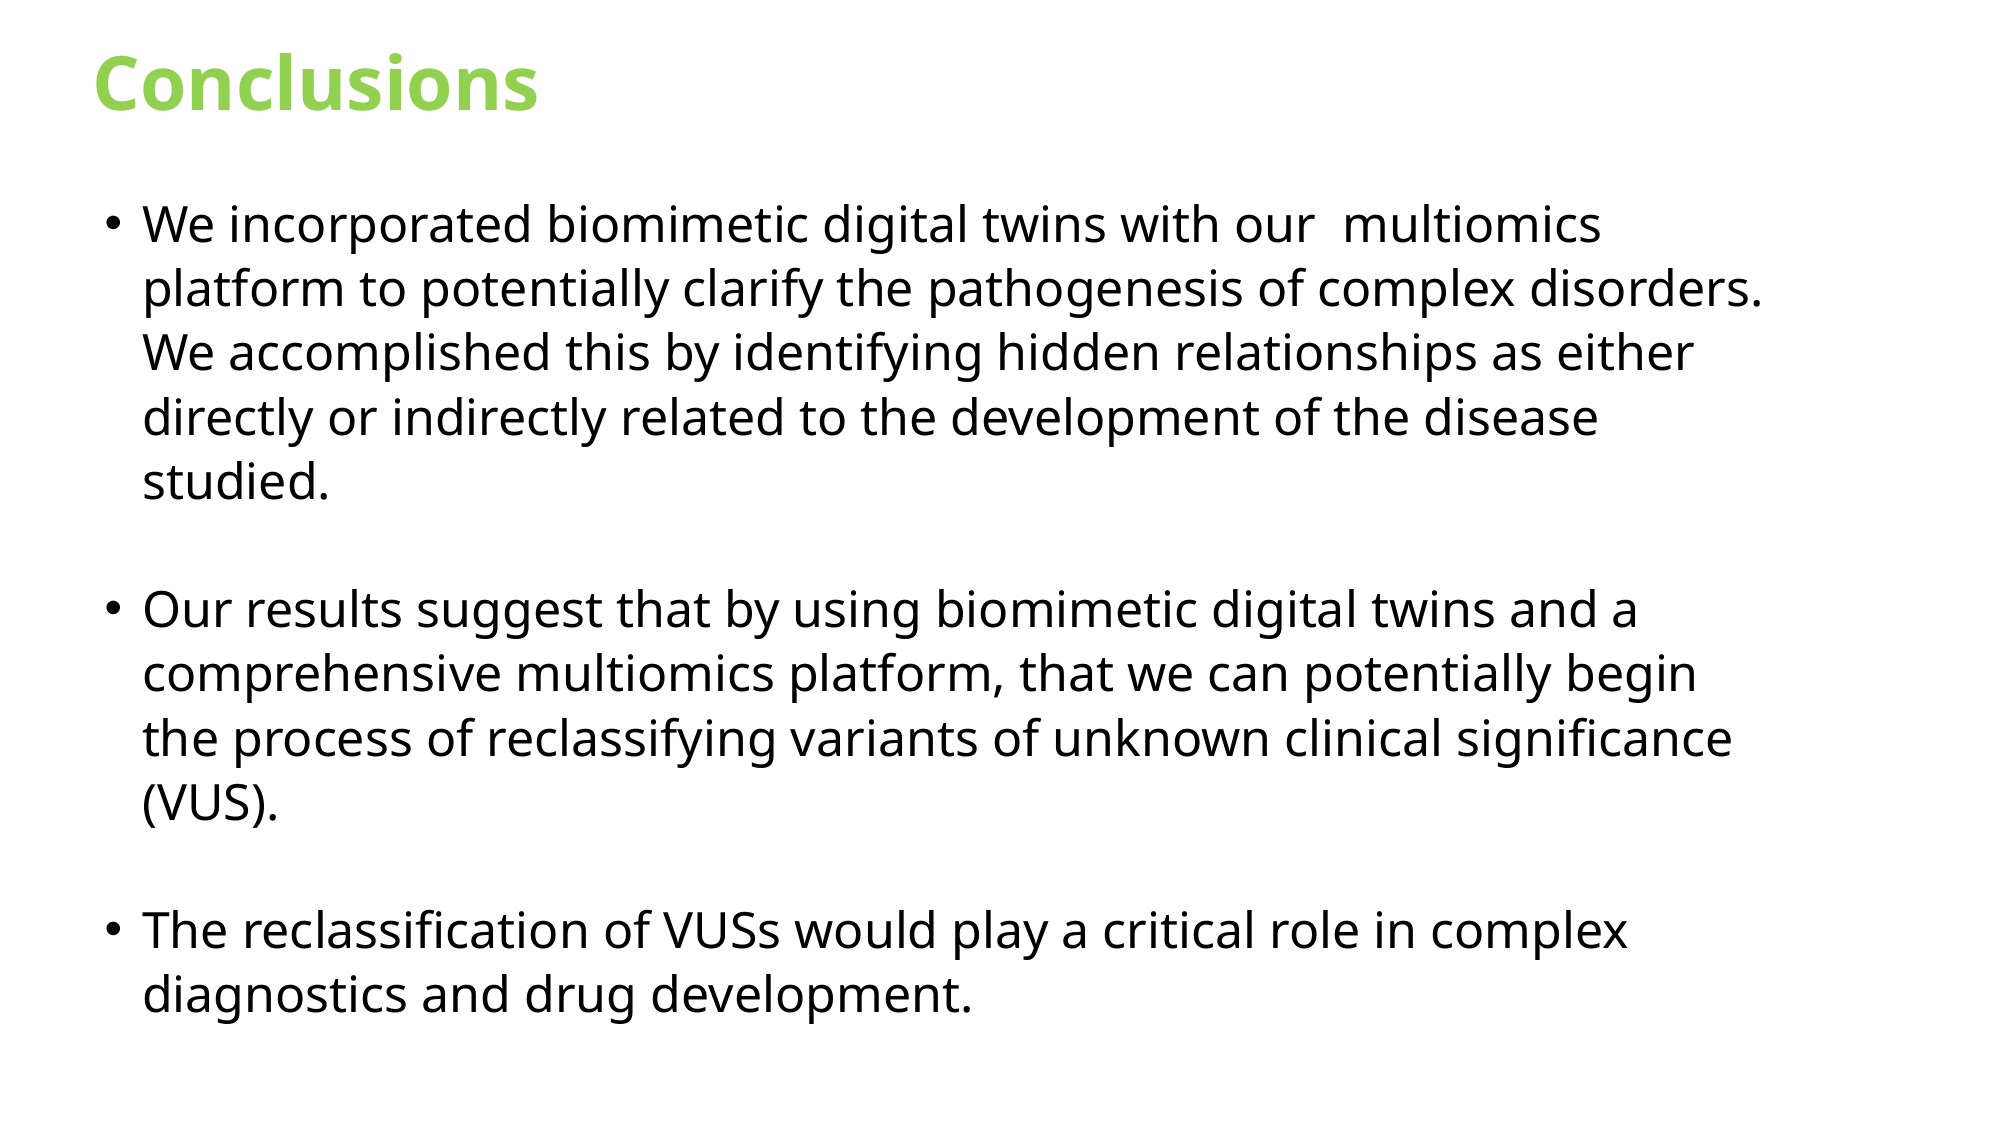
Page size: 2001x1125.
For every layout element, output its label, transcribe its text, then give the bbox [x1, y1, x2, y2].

text_box Conclusions [77, 51, 1961, 121]
list We incorporated biomimetic digital twins with our multiomics platform to potentially clarify the pathogenesis of complex disorders. We accomplished this by identifying hidden relationships as either directly or indirectly related to the development of the disease studied. Our results suggest that by using biomimetic digital twins and a comprehensive multiomics platform, that we can potentially begin the process of reclassifying variants of unknown clinical significance (VUS). The reclassification of VUSs would play a critical role in complex diagnostics and drug development. We can potentially reduce the time and cost of drug development [89, 180, 1798, 911]
